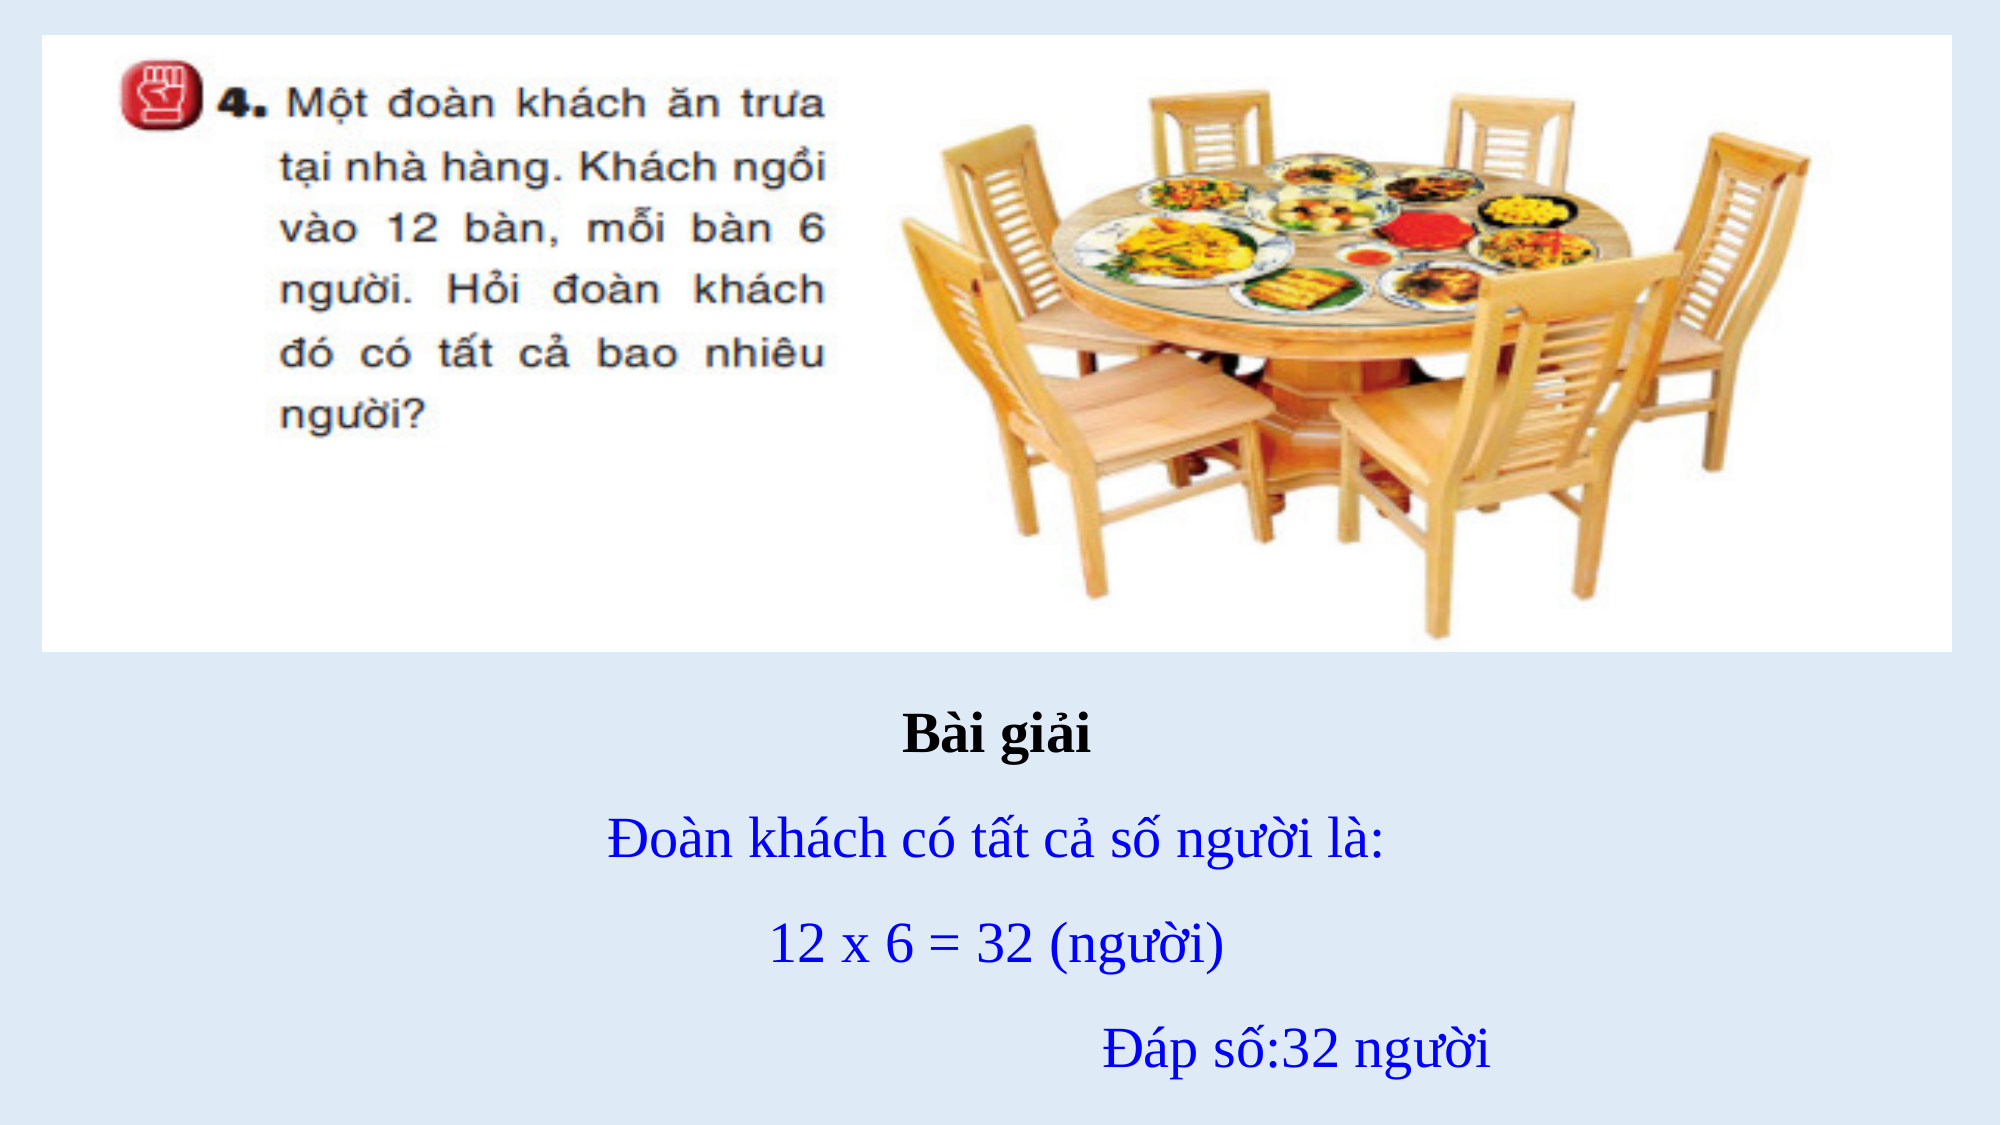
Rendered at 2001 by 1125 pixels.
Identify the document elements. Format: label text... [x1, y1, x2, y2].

text_box Bài giải Đoàn khách có tất cả số người là: 12 x 6 = 32 (người) Đáp số:32 người [101, 652, 1893, 1087]
picture [42, 35, 1952, 652]
